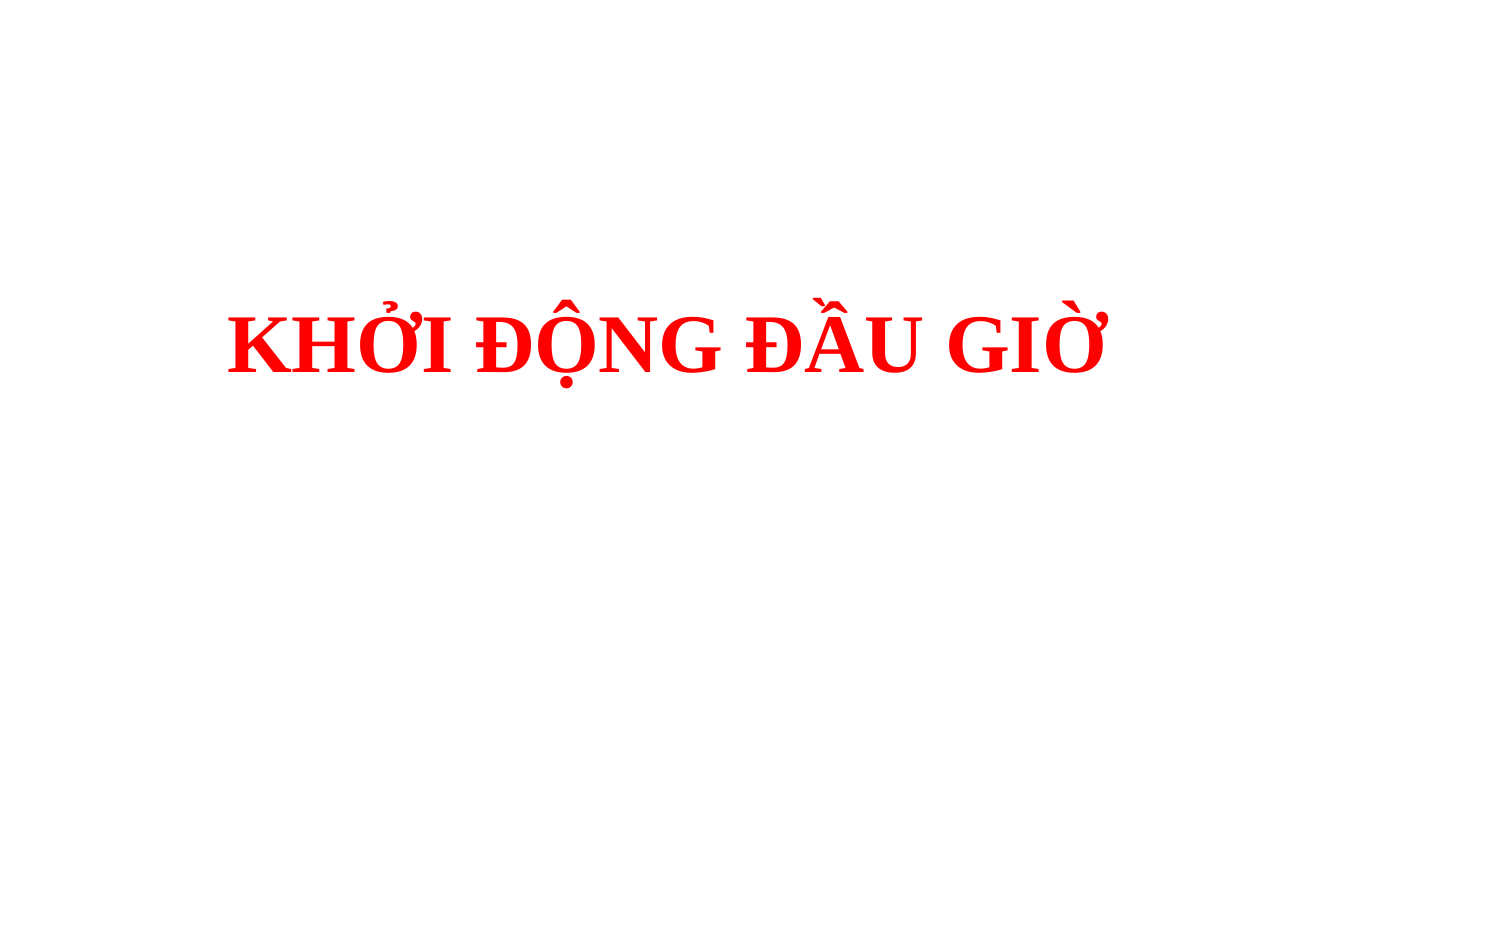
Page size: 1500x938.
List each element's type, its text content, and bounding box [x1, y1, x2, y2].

text_box KHỞI ĐỘNG ĐẦU GIỜ [212, 281, 1275, 396]
